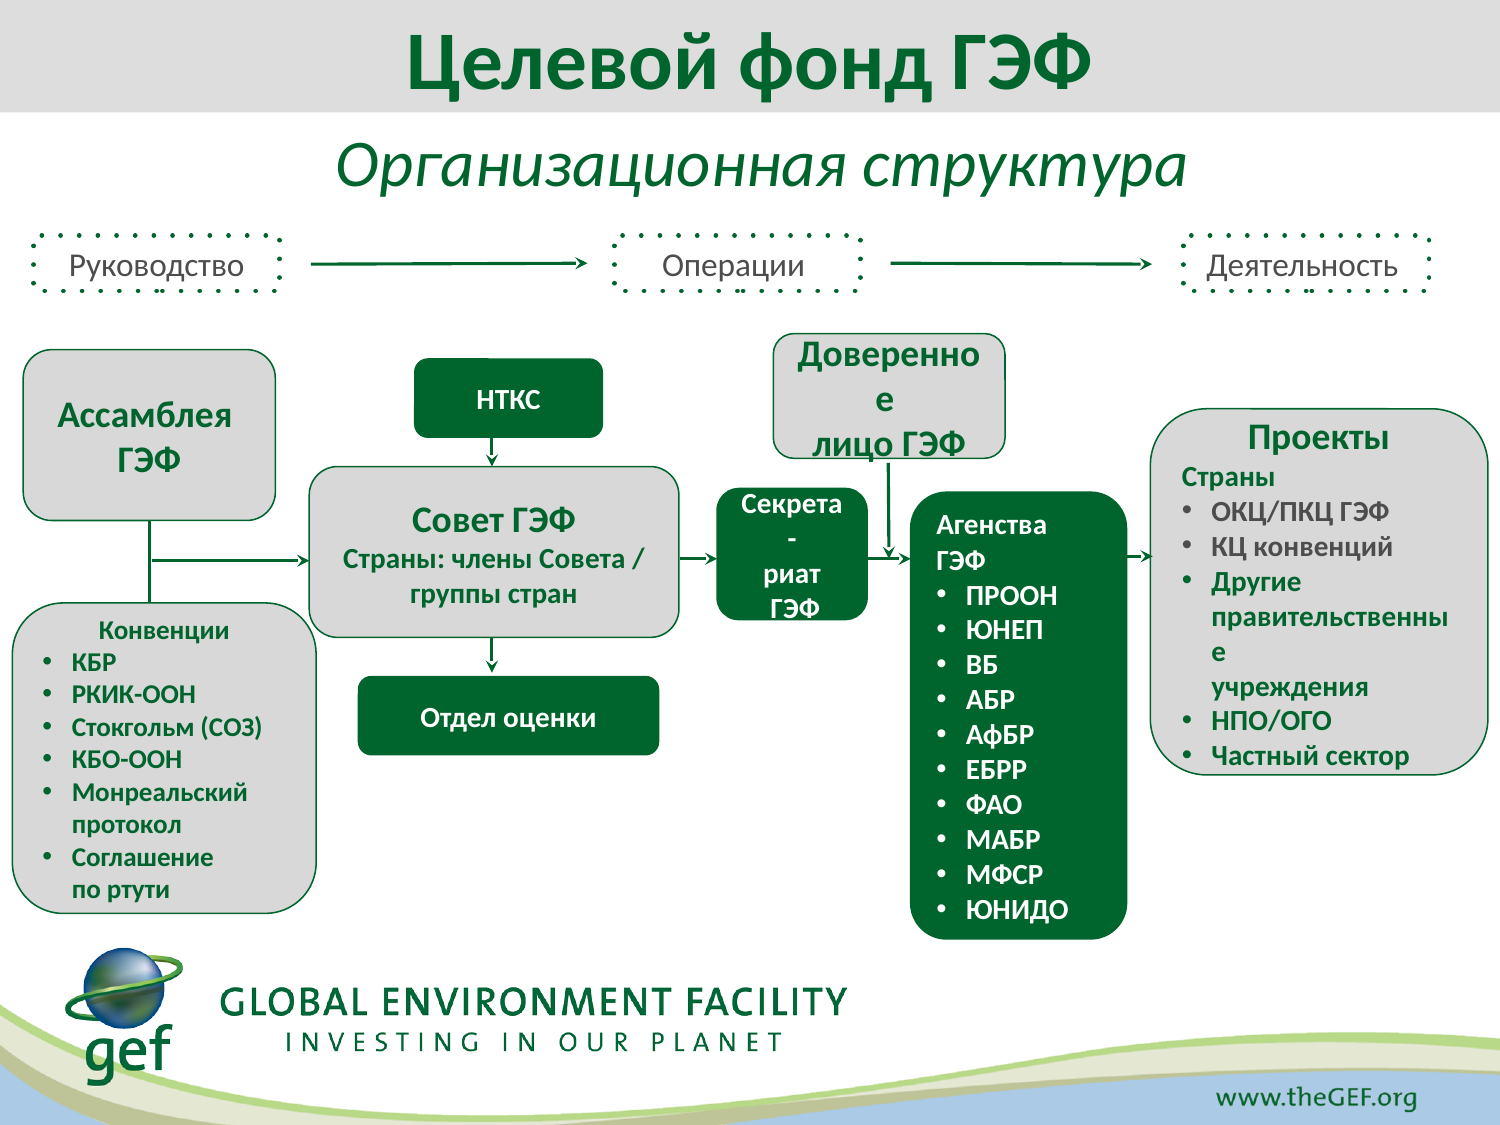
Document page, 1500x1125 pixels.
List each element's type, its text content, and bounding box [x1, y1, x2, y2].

text_box Совет ГЭФ Страны: члены Совета / группы стран [309, 466, 679, 638]
text_box Руководство [33, 235, 280, 291]
title Организационная структура [87, 113, 1438, 220]
text_box Операции [614, 235, 861, 291]
text_box Ассамблея ГЭФ [23, 349, 276, 521]
text_box НТКС [414, 358, 603, 438]
text_box Целевой фонд ГЭФ [0, 0, 1500, 113]
text_box Доверенное лицо ГЭФ [773, 333, 1006, 459]
text_box Секрета- риат ГЭФ [717, 488, 868, 620]
picture [0, 920, 1500, 1125]
text_box Отдел оценки [358, 676, 659, 755]
text_box Конвенции КБР РКИК-ООН Стокгольм (СОЗ) КБО-ООН Монреальский протокол Соглашение по ртути [12, 602, 317, 914]
text_box Деятельность [1183, 235, 1430, 291]
text_box Проекты Страны ОКЦ/ПКЦ ГЭФ КЦ конвенций Другие правительственные учреждения НПО/ОГО Частный сектор [1150, 408, 1488, 775]
text_box Агенства ГЭФ ПРООН ЮНЕП ВБ АБР АфБР ЕБРР ФАО МАБР МФСР ЮНИДО [910, 492, 1127, 939]
